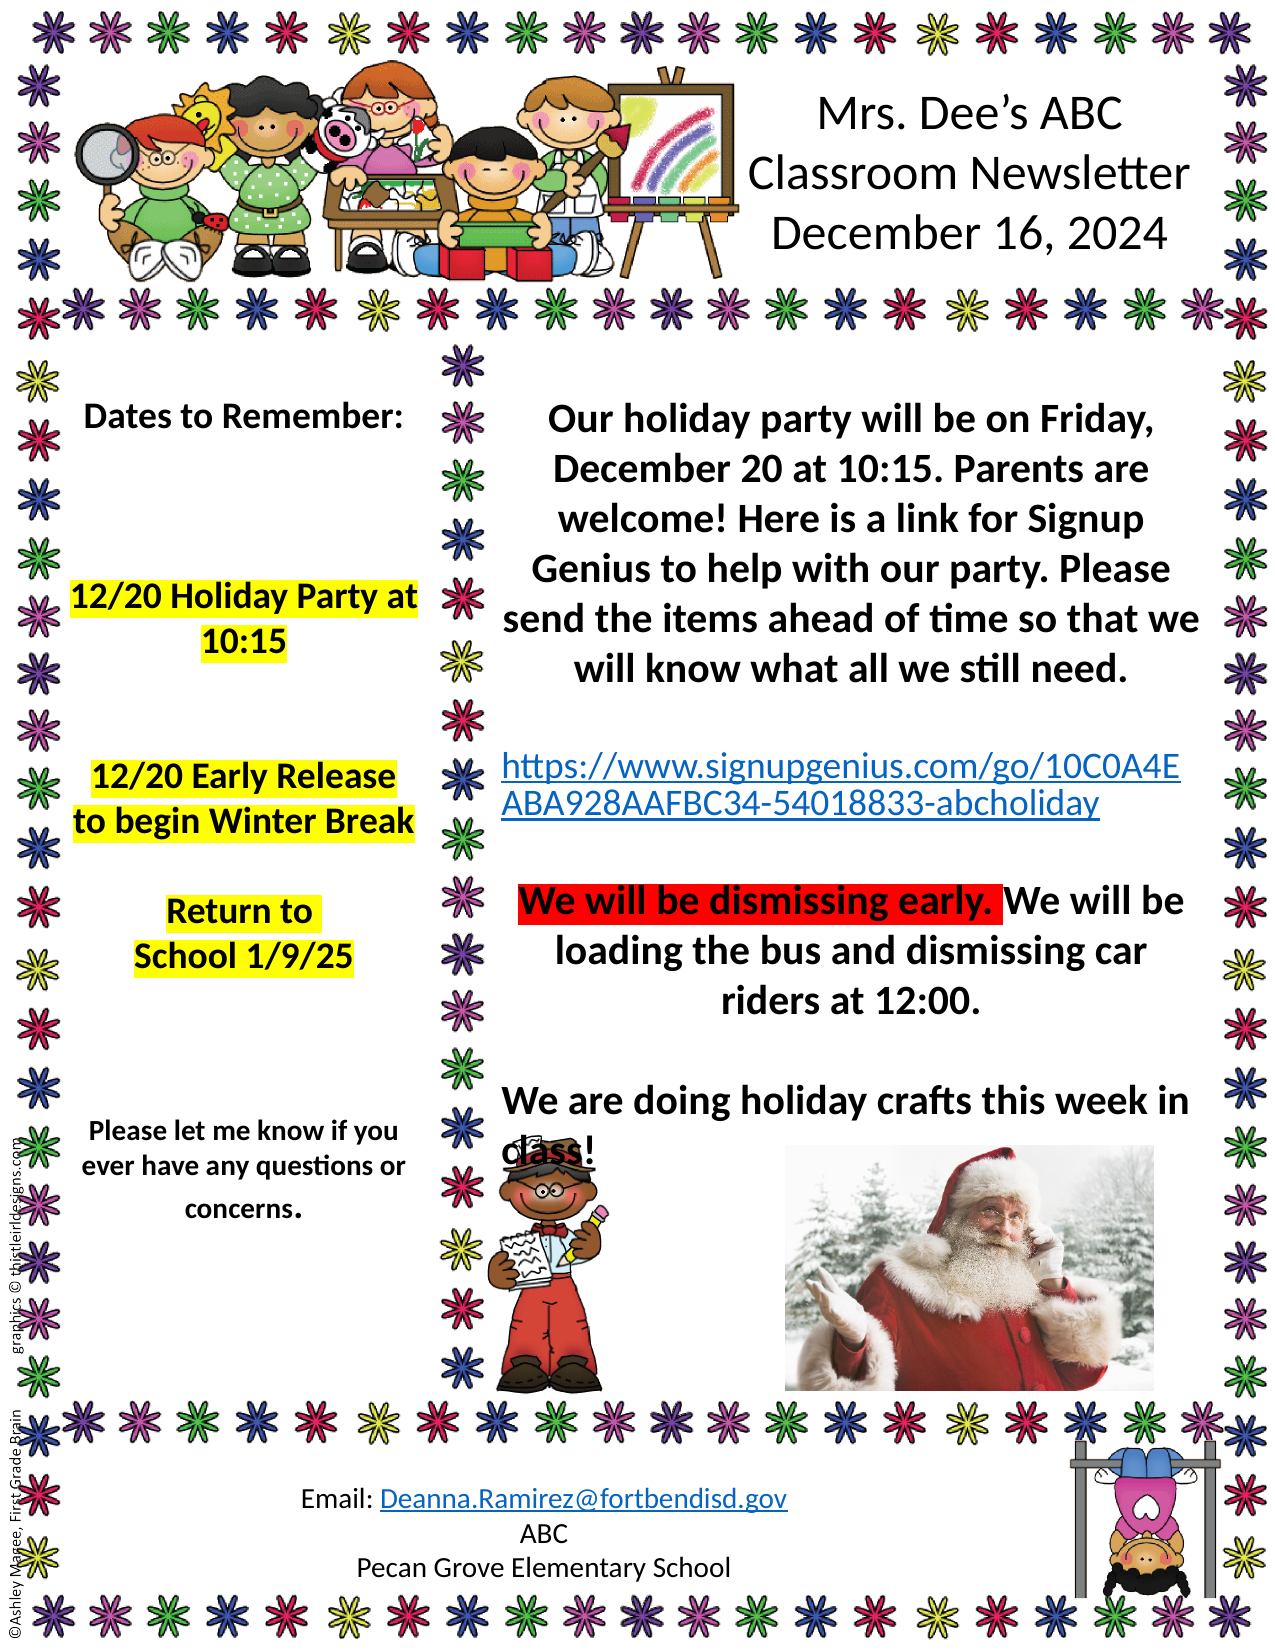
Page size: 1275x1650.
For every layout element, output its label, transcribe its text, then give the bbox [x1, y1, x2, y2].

picture [0, 0, 1275, 1650]
text_box Our holiday party will be on Friday, December 20 at 10:15. Parents are welcome! Here is a link for Signup Genius to help with our party. Please send the items ahead of time so that we will know what all we still need. https://www.signupgenius.com/go/10C0A4EABA928AAFBC34-54018833-abcholiday We will be dismissing early. We will be loading the bus and dismissing car riders at 12:00. We are doing holiday crafts this week in class! [486, 333, 1217, 1194]
text_box Dates to Remember: 12/20 Holiday Party at 10:15 12/20 Early Release to begin Winter Break Return to School 1/9/25 Please let me know if you ever have any questions or concerns. [50, 338, 438, 1369]
text_box Email: Deanna.Ramirez@fortbendisd.gov ABC Pecan Grove Elementary School [70, 1471, 1018, 1592]
text_box Mrs. Dee’s ABC Classroom Newsletter December 16, 2024 [722, 71, 1217, 267]
